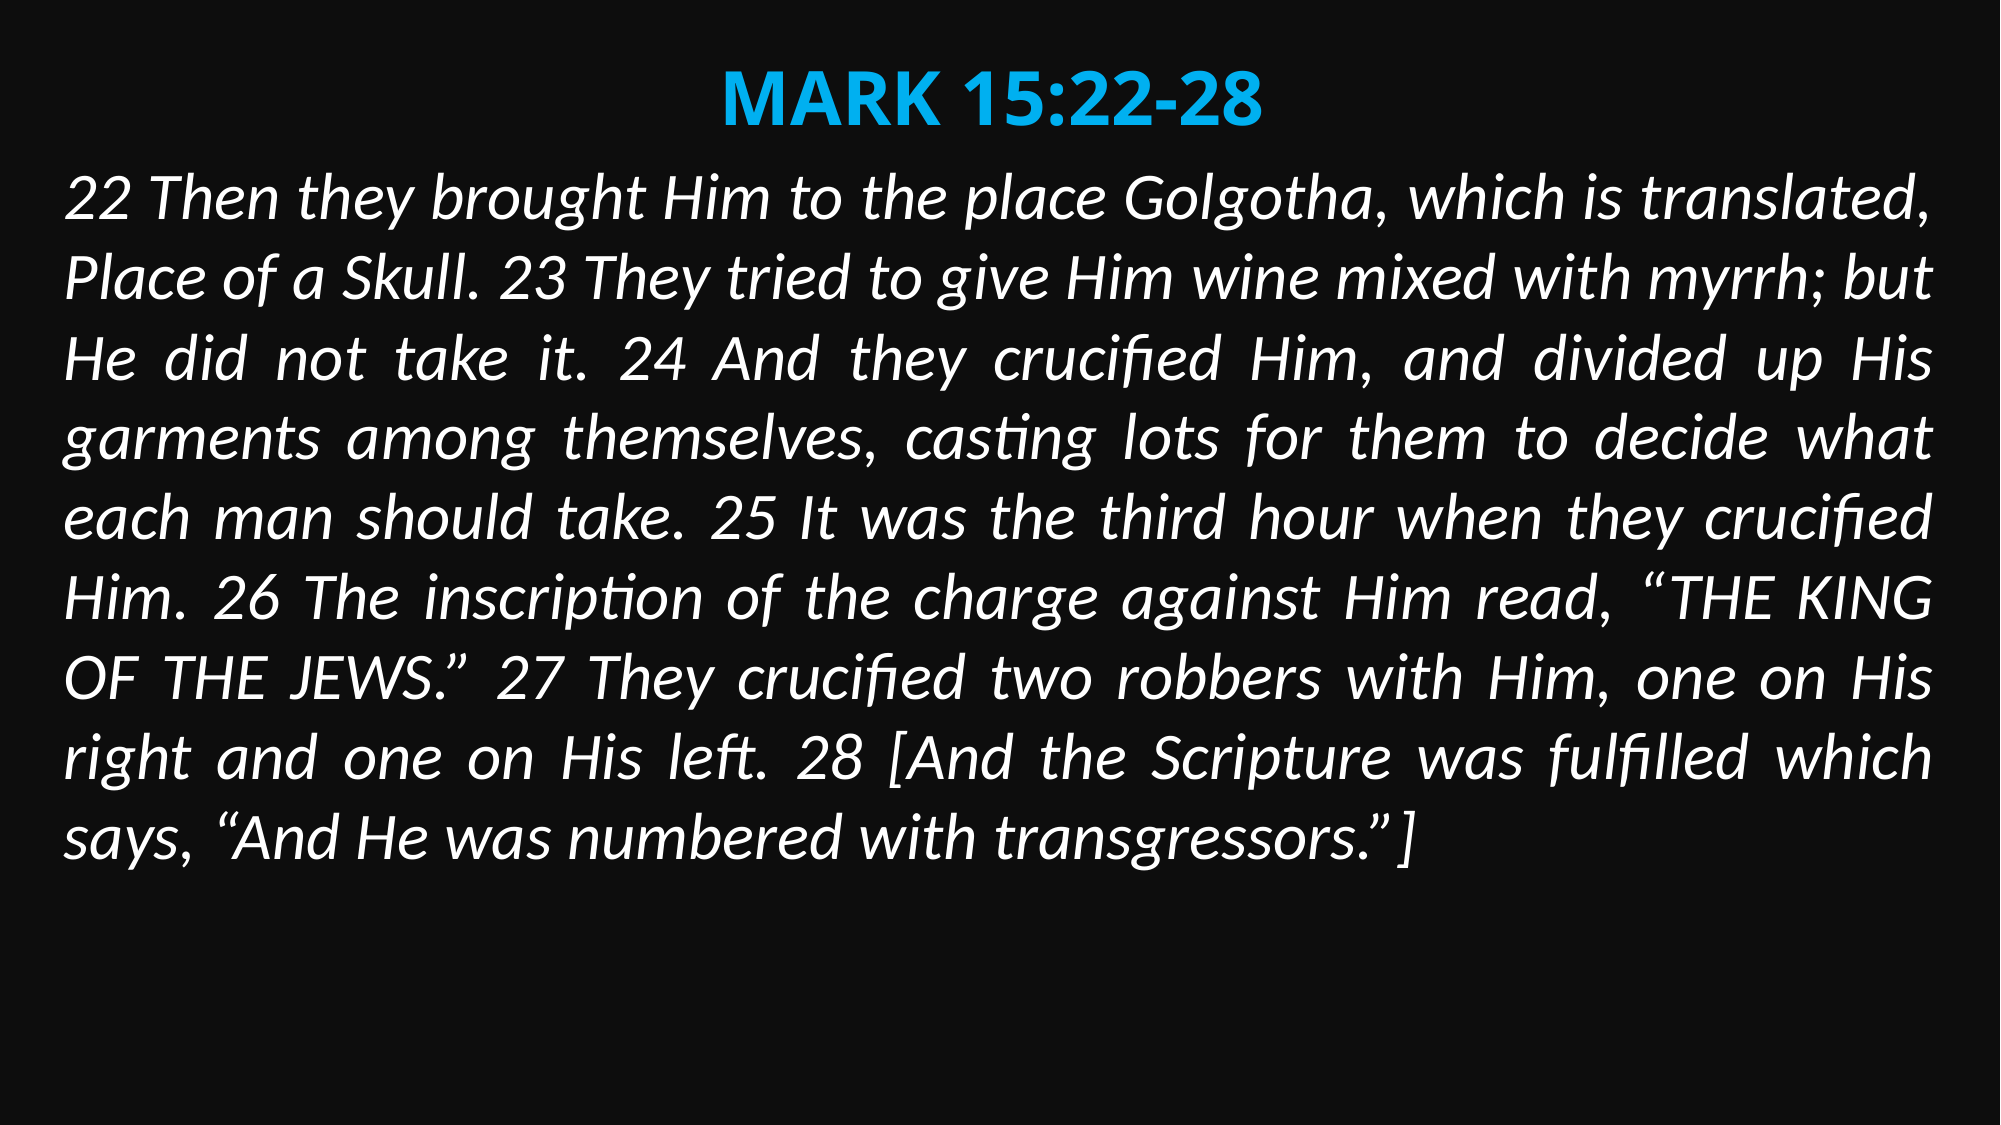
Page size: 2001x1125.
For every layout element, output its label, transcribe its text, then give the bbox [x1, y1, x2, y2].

text_box 22 Then they brought Him to the place Golgotha, which is translated, Place of a Skull. 23 They tried to give Him wine mixed with myrrh; but He did not take it. 24 And they crucified Him, and divided up His garments among themselves, casting lots for them to decide what each man should take. 25 It was the third hour when they crucified Him. 26 The inscription of the charge against Him read, “THE KING OF THE JEWS.” 27 They crucified two robbers with Him, one on His right and one on His left. 28 [And the Scripture was fulfilled which says, “And He was numbered with transgressors.”] [49, 145, 1951, 881]
subtitle Mark 15:22-28 [34, 42, 1951, 184]
